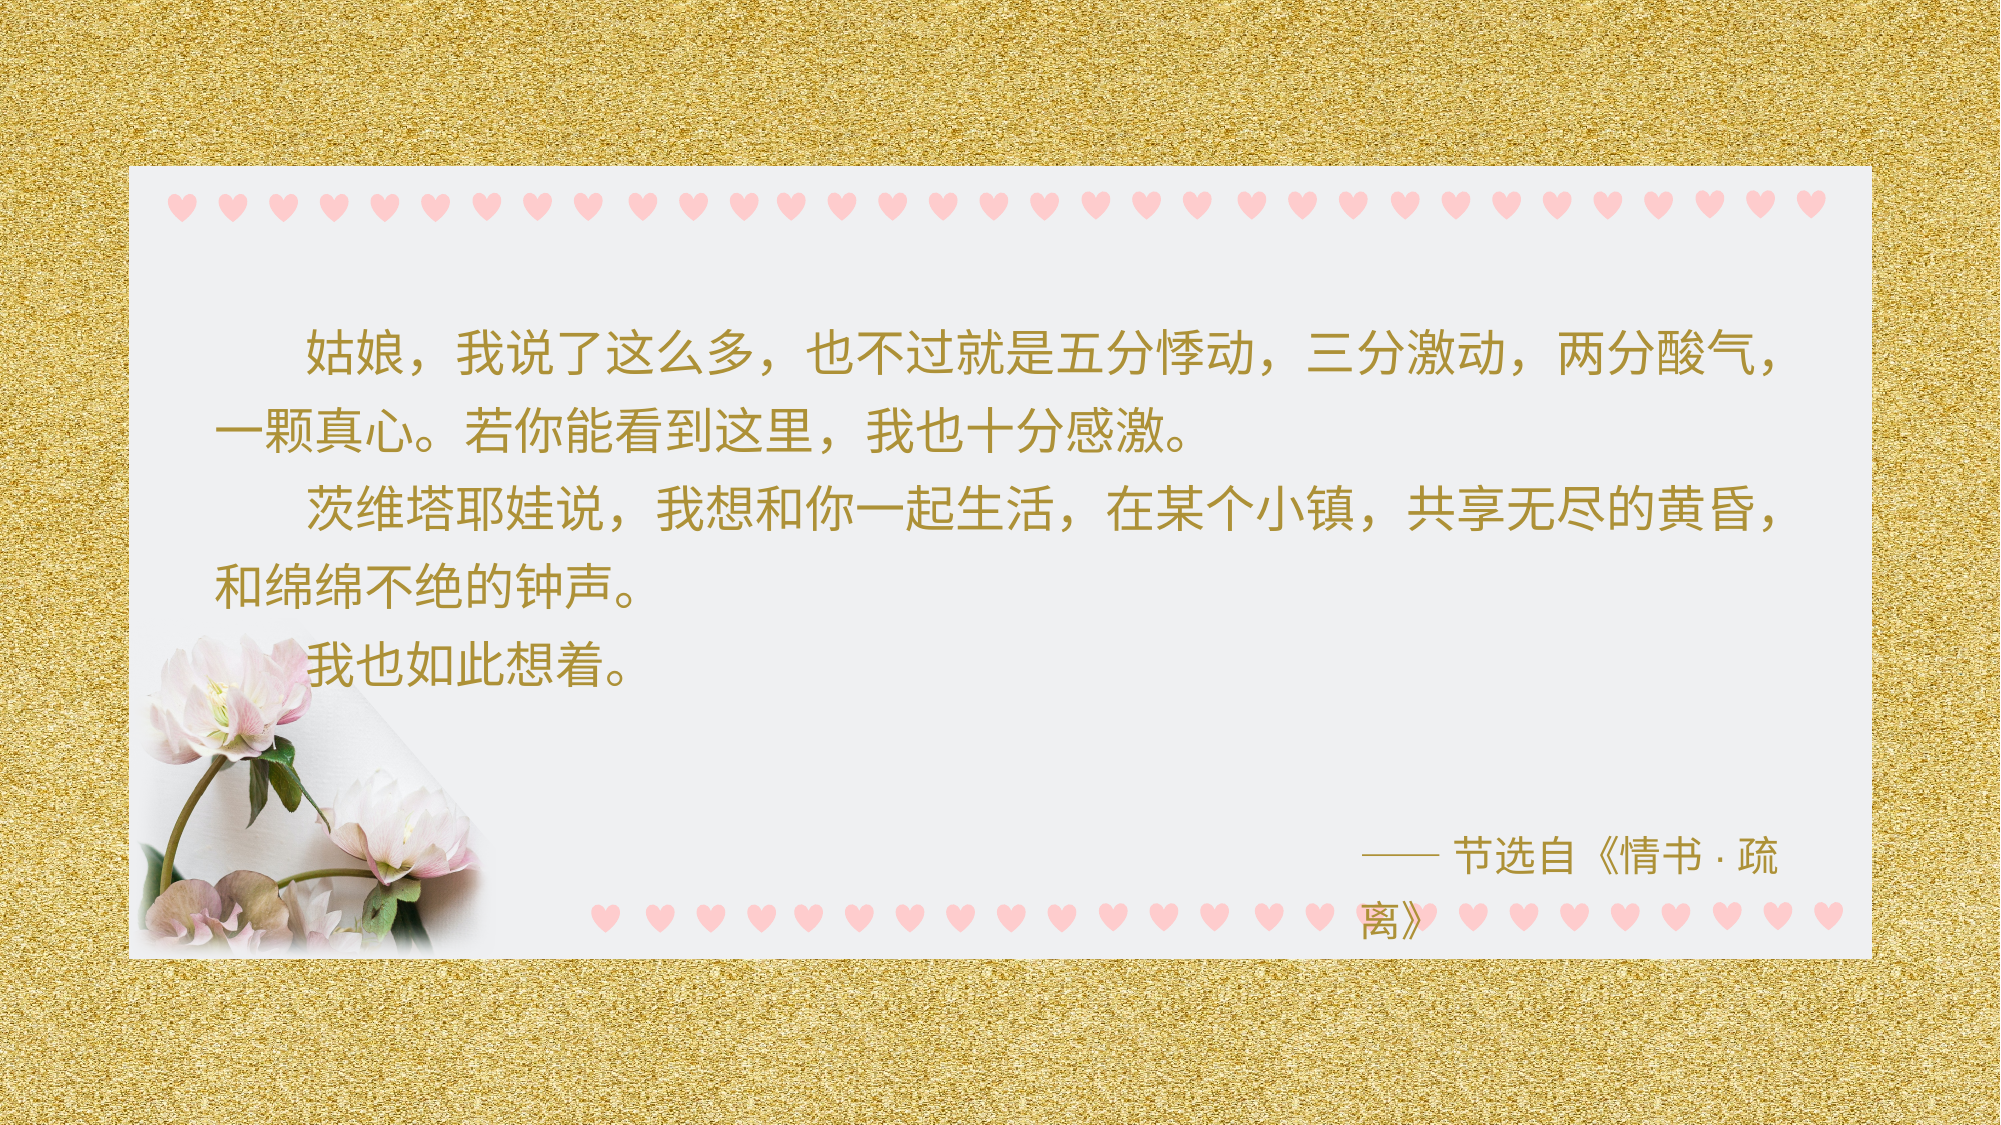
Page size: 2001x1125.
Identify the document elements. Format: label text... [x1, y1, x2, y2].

text_box ——节选自《情书·疏离》 [1344, 807, 1864, 881]
text_box 姑娘，我说了这么多，也不过就是五分悸动，三分激动，两分酸气，一颗真心。若你能看到这里，我也十分感激。 茨维塔耶娃说，我想和你一起生活，在某个小镇，共享无尽的黄昏，和绵绵不绝的钟声。 我也如此想着。 [200, 295, 1800, 697]
picture [0, 0, 2000, 1125]
